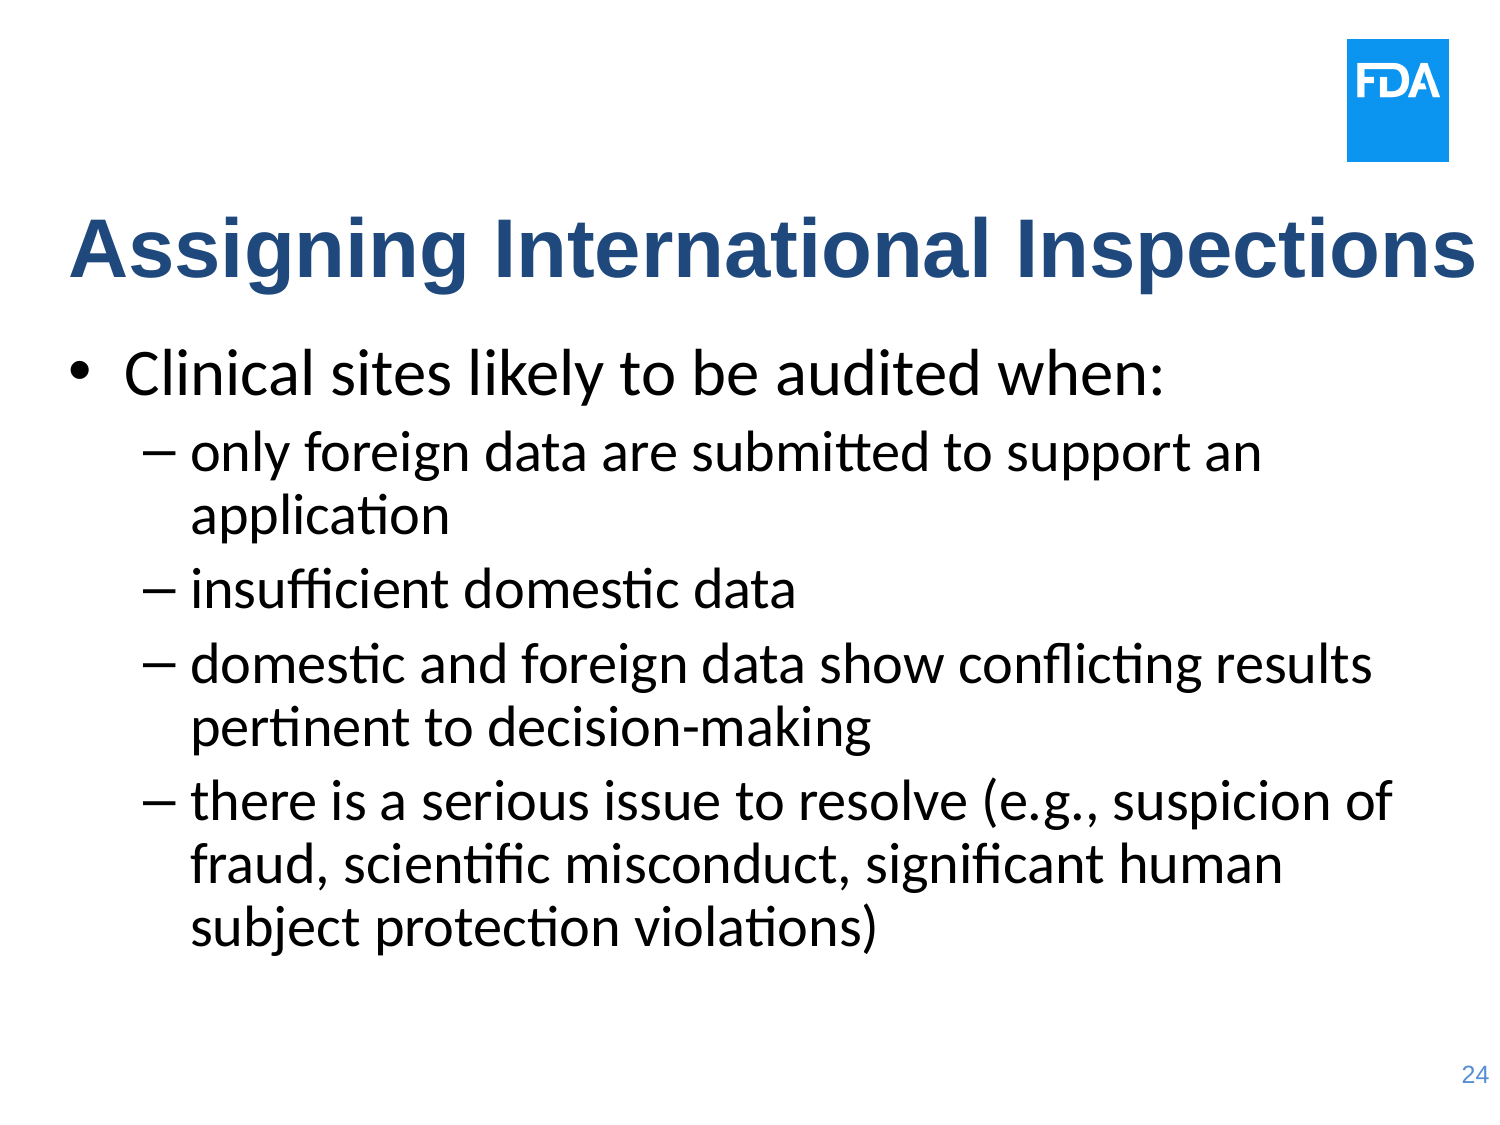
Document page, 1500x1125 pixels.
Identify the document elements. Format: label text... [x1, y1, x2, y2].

title Assigning International Inspections [53, 167, 1500, 320]
list Clinical sites likely to be audited when: only foreign data are submitted to support an application insufficient domestic data domestic and foreign data show conflicting results pertinent to decision-making there is a serious issue to resolve (e.g., suspicion of fraud, scientific misconduct, significant human subject protection violations) [53, 329, 1449, 1033]
picture [1347, 39, 1449, 162]
